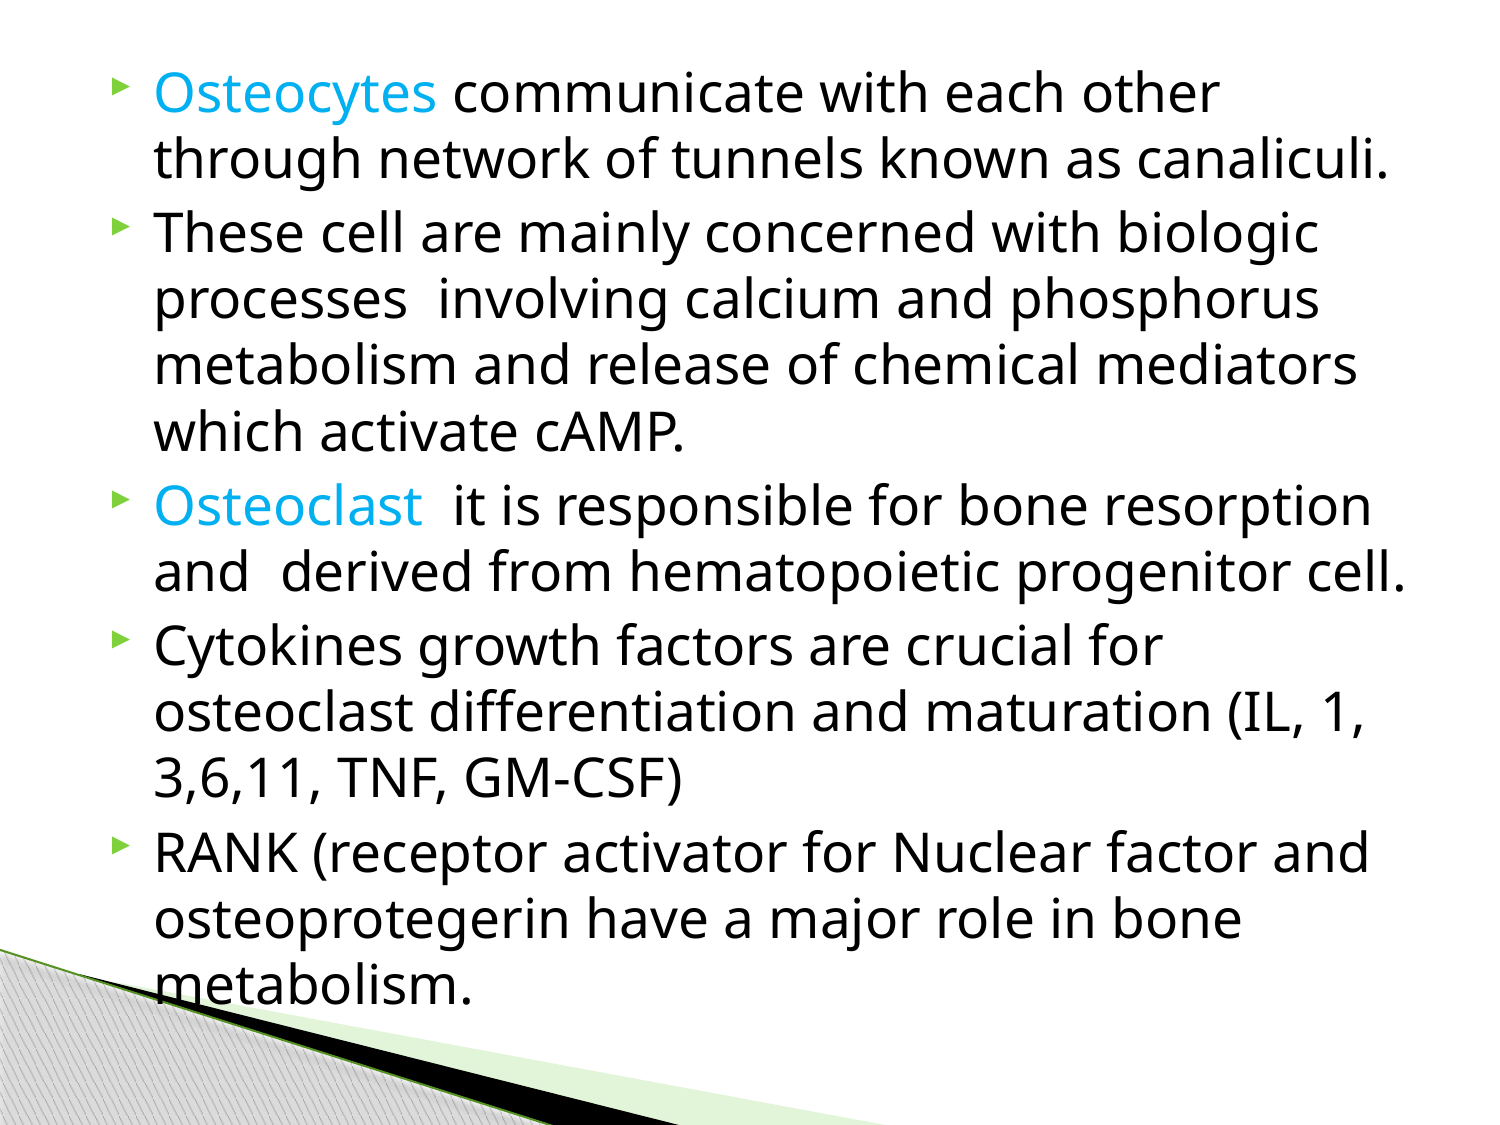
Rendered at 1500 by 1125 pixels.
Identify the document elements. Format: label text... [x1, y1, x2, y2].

list Osteocytes communicate with each other through network of tunnels known as canaliculi. These cell are mainly concerned with biologic processes involving calcium and phosphorus metabolism and release of chemical mediators which activate cAMP. Osteoclast it is responsible for bone resorption and derived from hematopoietic progenitor cell. Cytokines growth factors are crucial for osteoclast differentiation and maturation (IL, 1, 3,6,11, TNF, GM-CSF) RANK (receptor activator for Nuclear factor and osteoprotegerin have a major role in bone metabolism. [75, 50, 1425, 1050]
